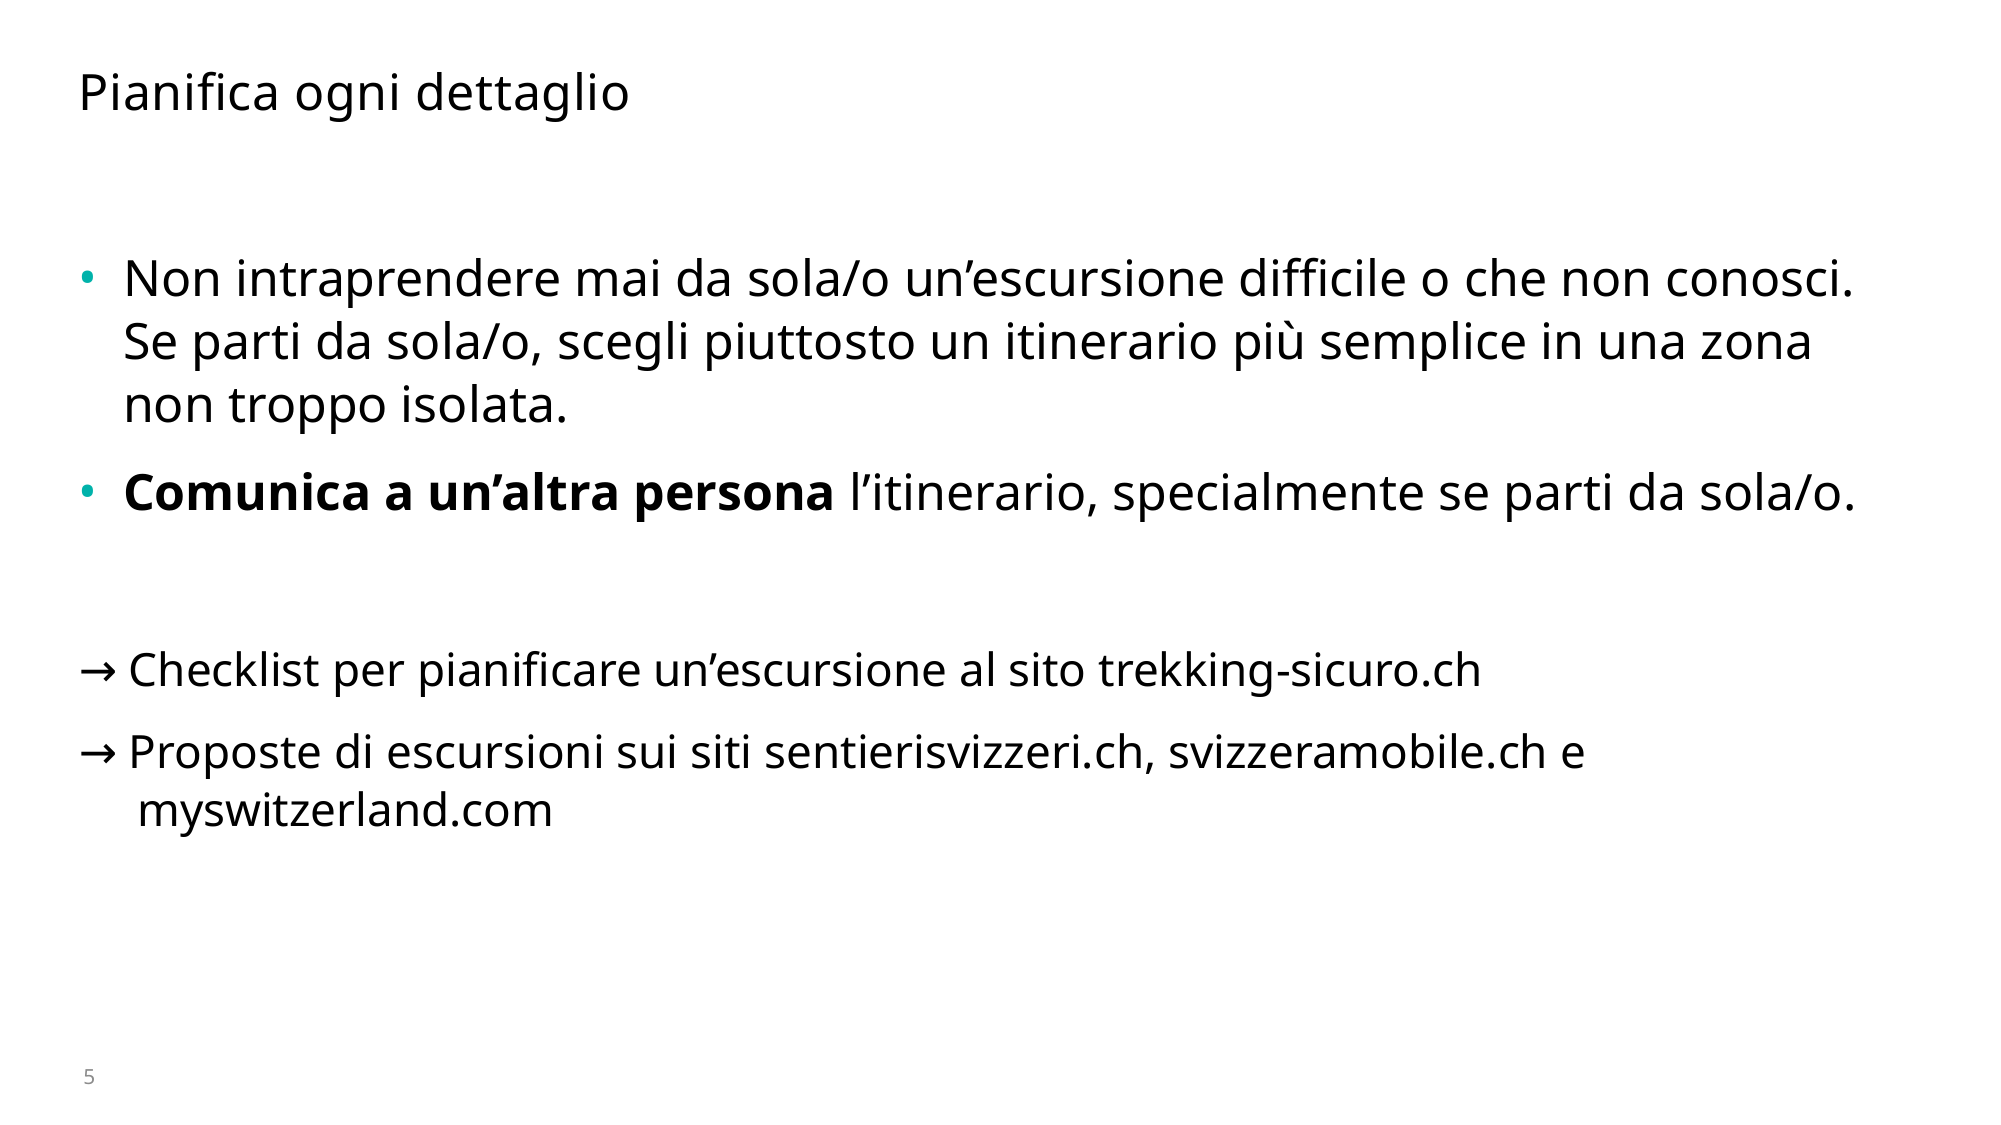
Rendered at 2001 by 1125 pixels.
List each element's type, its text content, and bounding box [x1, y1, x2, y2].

list Non intraprendere mai da sola/o un’escursione difficile o che non conosci. Se parti da sola/o, scegli piuttosto un itinerario più semplice in una zona non troppo isolata. Comunica a un’altra persona l’itinerario, specialmente se parti da sola/o. → Checklist per pianificare un’escursione al sito trekking-sicuro.ch → Proposte di escursioni sui siti sentierisvizzeri.ch, svizzeramobile.ch e myswitzerland.com [78, 243, 1875, 1014]
slide_number 5 [83, 1063, 218, 1090]
title Pianifica ogni dettaglio [78, 59, 1922, 112]
